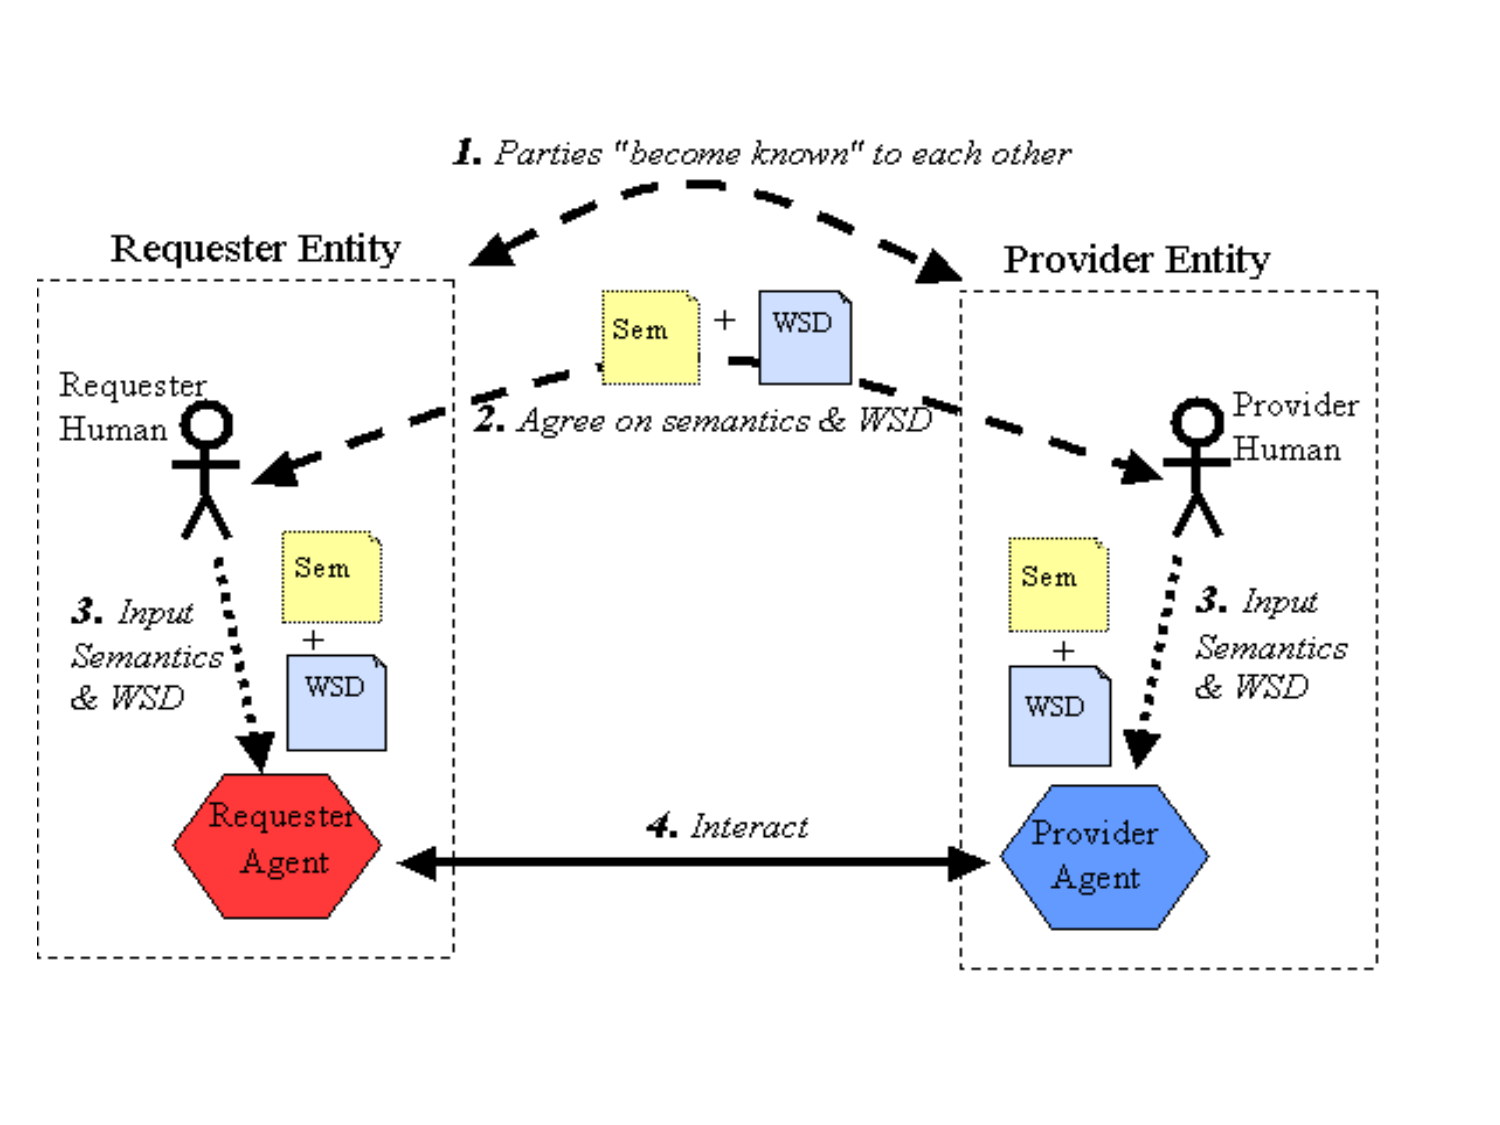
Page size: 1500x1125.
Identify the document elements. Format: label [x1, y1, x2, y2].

list [37, 37, 1463, 976]
